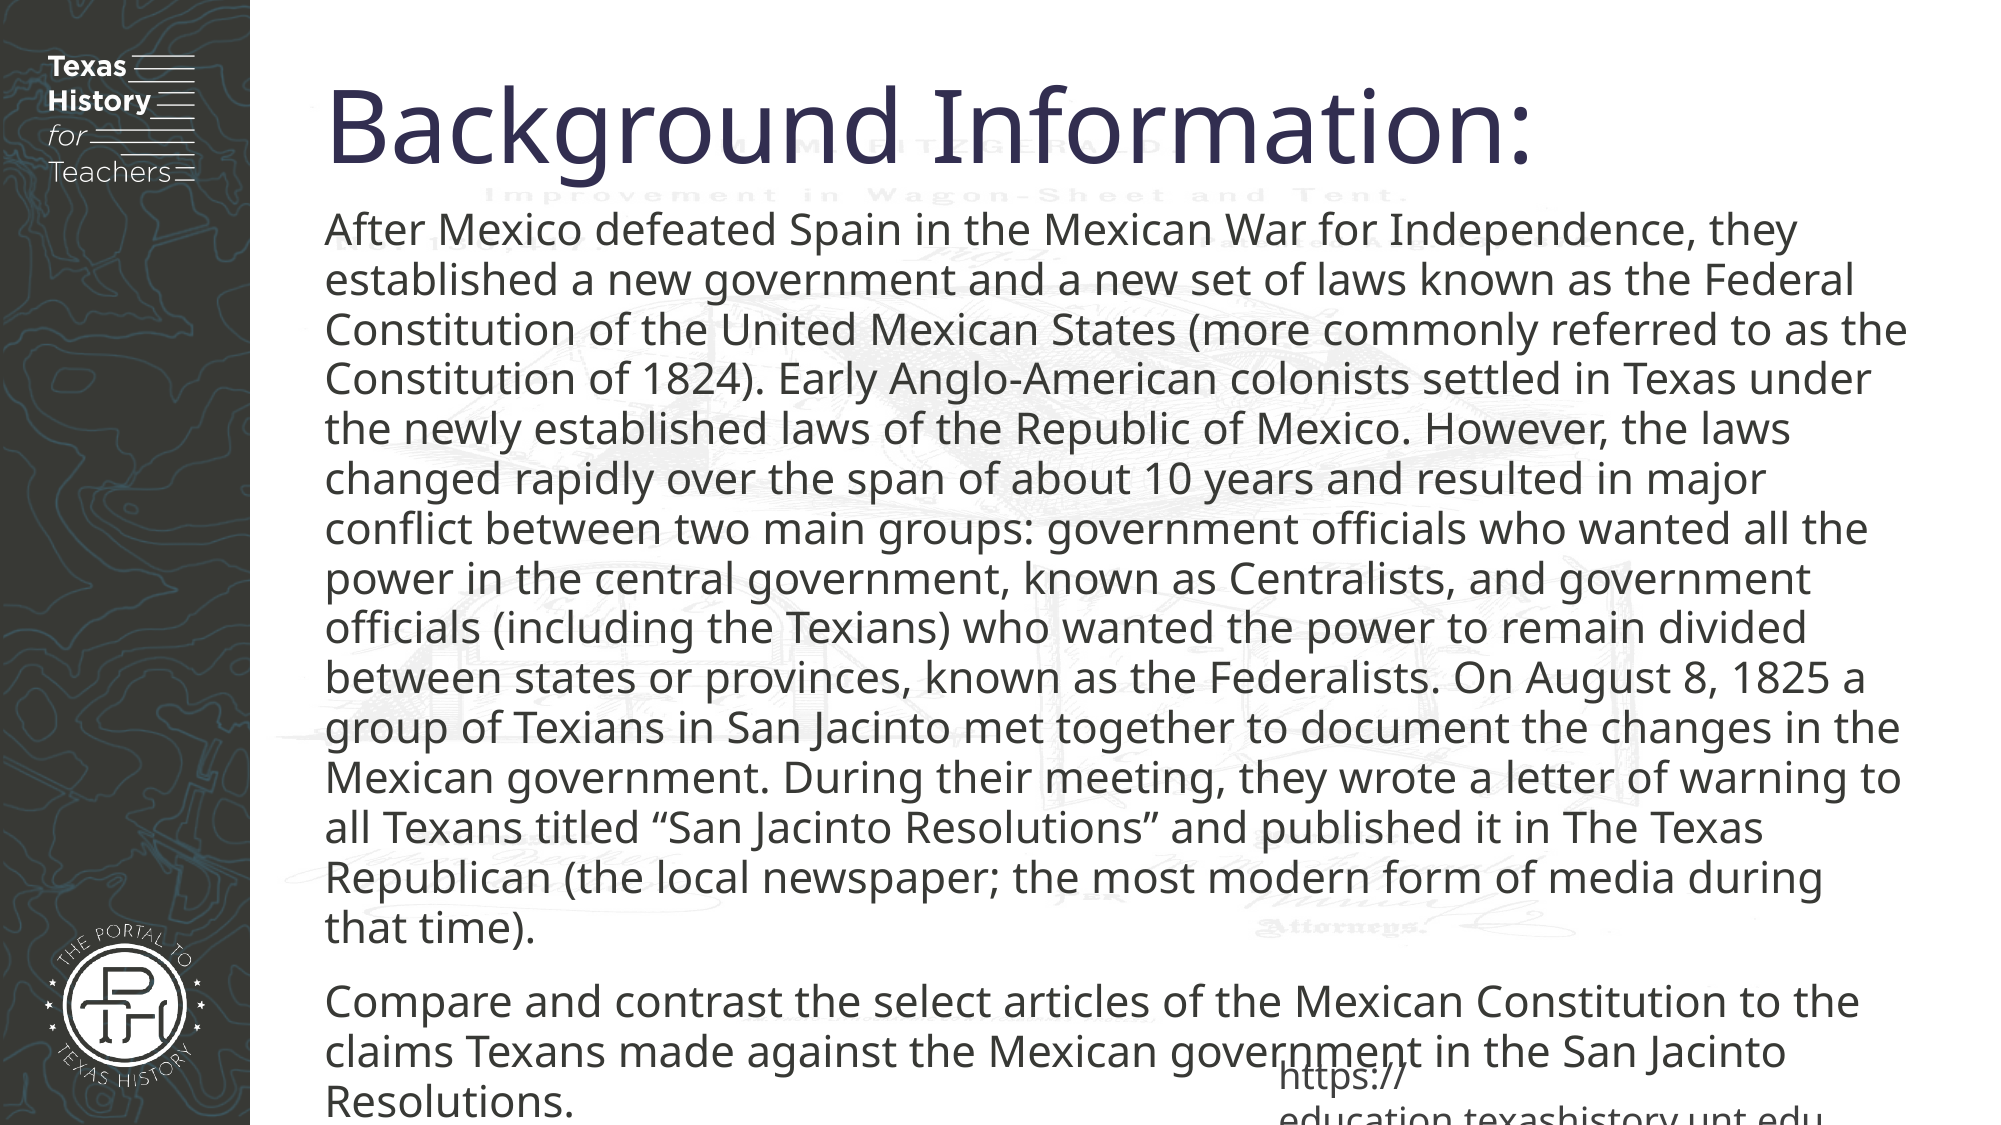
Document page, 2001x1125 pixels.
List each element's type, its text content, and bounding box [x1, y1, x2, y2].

text_box After Mexico defeated Spain in the Mexican War for Independence, they established a new government and a new set of laws known as the Federal Constitution of the United Mexican States (more commonly referred to as the Constitution of 1824). Early Anglo-American colonists settled in Texas under the newly established laws of the Republic of Mexico. However, the laws changed rapidly over the span of about 10 years and resulted in major conflict between two main groups: government officials who wanted all the power in the central government, known as Centralists, and government officials (including the Texians) who wanted the power to remain divided between states or provinces, known as the Federalists. On August 8, 1825 a group of Texians in San Jacinto met together to document the changes in the Mexican government. During their meeting, they wrote a letter of warning to all Texans titled “San Jacinto Resolutions” and published it in The Texas Republican (the local newspaper; the most modern form of media during that time). Compare and contrast the select articles of the Mexican Constitution to the claims Texans made against the Mexican government in the San Jacinto Resolutions. [309, 190, 1935, 1045]
text_box [0, 0, 251, 439]
text_box https://education.texashistory.unt.edu [1263, 1044, 1935, 1125]
picture [0, 439, 690, 686]
picture [3, 0, 250, 247]
title Background Information: [309, 0, 1997, 193]
text_box [0, 686, 251, 1125]
picture [44, 923, 206, 1087]
